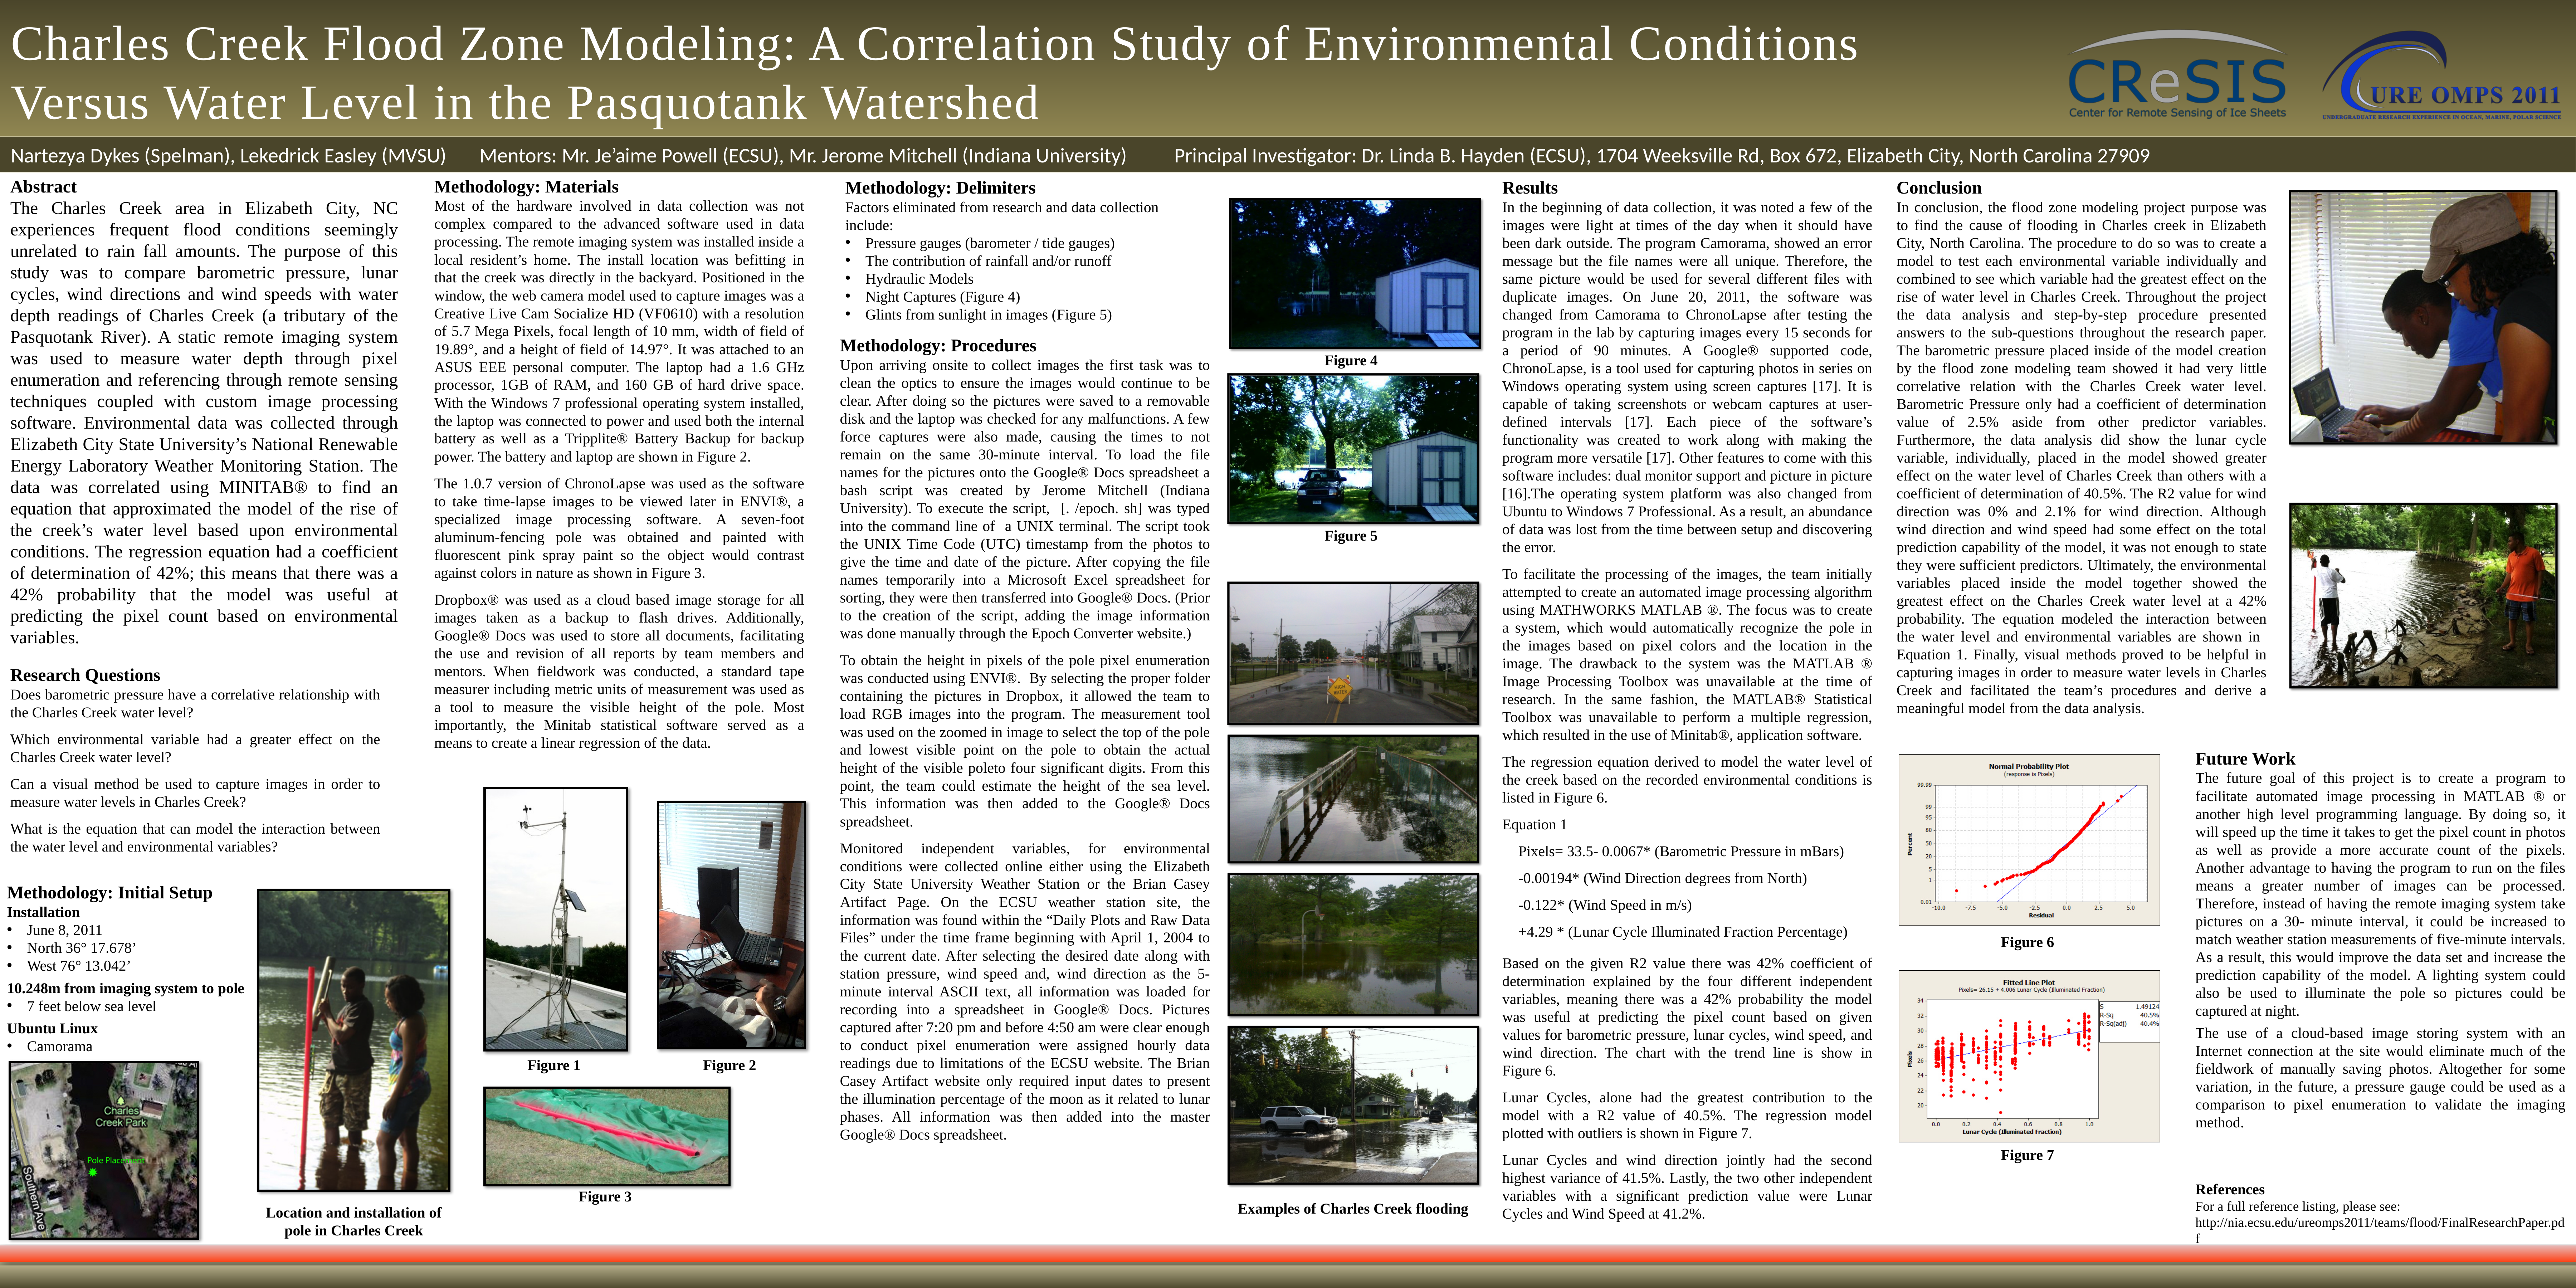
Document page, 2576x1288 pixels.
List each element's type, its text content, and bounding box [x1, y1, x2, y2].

picture [1225, 371, 1484, 529]
text_box Examples of Charles Creek flooding [1230, 1196, 1477, 1220]
picture [2320, 28, 2563, 123]
picture [2287, 189, 2562, 450]
text_box Nartezya Dykes (Spelman), Lekedrick Easley (MVSU) Mentors: Mr. Je’aime Powell (ECSU), Mr. Jerome Mitchell (Indiana University) Principal Investigator: Dr. Linda B. Hayden (ECSU), 1704 Weeksville Rd, Box 672, Elizabeth City, North Carolina 27909 [0, 136, 2576, 172]
text_box References For a full reference listing, please see: http://nia.ecsu.edu/ureomps2011/teams/flood/FinalResearchPaper.pdf [2195, 1177, 2571, 1244]
text_box Research Questions Does barometric pressure have a correlative relationship with the Charles Creek water level? Which environmental variable had a greater effect on the Charles Creek water level? Can a visual method be used to capture images in order to measure water levels in Charles Creek? What is the equation that can model the interaction between the water level and environmental variables? [10, 660, 386, 858]
text_box Methodology: Delimiters Factors eliminated from research and data collection include: Pressure gauges (barometer / tide gauges) The contribution of rainfall and/or runoff Hydraulic Models Night Captures (Figure 4) Glints from sunlight in images (Figure 5) [840, 173, 1216, 325]
picture [1228, 196, 1486, 354]
text_box [0, 1266, 2576, 1288]
text_box [0, 1245, 2576, 1262]
picture [2067, 28, 2288, 119]
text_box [486, 789, 804, 1208]
text_box Methodology: Materials Most of the hardware involved in data collection was not complex compared to the advanced software used in data processing. The remote imaging system was installed inside a local resident’s home. The install location was befitting in that the creek was directly in the backyard. Positioned in the window, the web camera model used to capture images was a Creative Live Cam Socialize HD (VF0610) with a resolution of 5.7 Mega Pixels, focal length of 10 mm, width of field of 19.89°, and a height of field of 14.97°. It was attached to an ASUS EEE personal computer. The laptop had a 1.6 GHz processor, 1GB of RAM, and 160 GB of hard drive space. With the Windows 7 professional operating system installed, the laptop was connected to power and used both the internal battery as well as a Tripplite® Battery Backup for backup power. The battery and laptop are shown in Figure 2. The 1.0.7 version of ChronoLapse was used as the software to take time-lapse images to be viewed later in ENVI®, a specialized image processing software. A seven-foot aluminum-fencing pole was obtained and painted with fluorescent pink spray paint so the object would contrast against colors in nature as shown in Figure 3. Dropbox® was used as a cloud based image storage for all images taken as a backup to flash drives. Additionally, Google® Docs was used to store all documents, facilitating the use and revision of all reports by team members and mentors. When fieldwork was conducted, a standard tape measurer including metric units of measurement was used as a tool to measure the visible height of the pole. Most importantly, the Minitab statistical software served as a means to create a linear regression of the data. [434, 172, 810, 754]
text_box Future Work The future goal of this project is to create a program to facilitate automated image processing in MATLAB ® or another high level programming language. By doing so, it will speed up the time it takes to get the pixel count in photos as well as provide a more accurate count of the pixels. Another advantage to having the program to run on the files means a greater number of images can be processed. Therefore, instead of having the remote imaging system take pictures on a 30- minute interval, it could be increased to match weather station measurements of five-minute intervals. As a result, this would improve the data set and increase the prediction capability of the model. A lighting system could also be used to illuminate the pole so pictures could be captured at night. The use of a cloud-based image storing system with an Internet connection at the site would eliminate much of the fieldwork of manually saving photos. Altogether for some variation, in the future, a pressure gauge could be used as a comparison to pixel enumeration to validate the imaging method. [2195, 744, 2571, 1133]
text_box Figure 4 [1229, 357, 1477, 371]
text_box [1899, 754, 2160, 1166]
text_box Results In the beginning of data collection, it was noted a few of the images were light at times of the day when it should have been dark outside. The program Camorama, showed an error message but the file names were all unique. Therefore, the same picture would be used for several different files with duplicate images. On June 20, 2011, the software was changed from Camorama to ChronoLapse after testing the program in the lab by capturing images every 15 seconds for a period of 90 minutes. A Google® supported code, ChronoLapse, is a tool used for capturing photos in series on Windows operating system using screen captures [17]. It is capable of taking screenshots or webcam captures at user-defined intervals [17]. Each piece of the software’s functionality was created to work along with making the program more versatile [17]. Other features to come with this software includes: dual monitor support and picture in picture [16].The operating system platform was also changed from Ubuntu to Windows 7 Professional. As a result, an abundance of data was lost from the time between setup and discovering the error. To facilitate the processing of the images, the team initially attempted to create an automated image processing algorithm using MATHWORKS MATLAB ®. The focus was to create a system, which would automatically recognize the pole in the images based on pixel colors and the location in the image. The drawback to the system was the MATLAB ® Image Processing Toolbox was unavailable at the time of research. In the same fashion, the MATLAB® Statistical Toolbox was unavailable to perform a multiple regression, which resulted in the use of Minitab®, application software. The regression equation derived to model the water level of the creek based on the recorded environmental conditions is listed in Figure 6. Equation 1 Pixels= 33.5- 0.0067* (Barometric Pressure in mBars) -0.00194* (Wind Direction degrees from North) -0.122* (Wind Speed in m/s) +4.29 * (Lunar Cycle Illuminated Fraction Percentage) Based on the given R2 value there was 42% coefficient of determination explained by the four different independent variables, meaning there was a 42% probability the model was useful at predicting the pixel count based on given values for barometric pressure, lunar cycles, wind speed, and wind direction. The chart with the trend line is show in Figure 6. Lunar Cycles, alone had the greatest contribution to the model with a R2 value of 40.5%. The regression model plotted with outliers is shown in Figure 7. Lunar Cycles and wind direction jointly had the second highest variance of 41.5%. Lastly, the two other independent variables with a significant prediction value were Lunar Cycles and Wind Speed at 41.2%. [1502, 173, 1878, 1225]
text_box Charles Creek Flood Zone Modeling: A Correlation Study of Environmental Conditions Versus Water Level in the Pasquotank Watershed [0, 0, 2576, 136]
text_box Abstract The Charles Creek area in Elizabeth City, NC experiences frequent flood conditions seemingly unrelated to rain fall amounts. The purpose of this study was to compare barometric pressure, lunar cycles, wind directions and wind speeds with water depth readings of Charles Creek (a tributary of the Pasquotank River). A static remote imaging system was used to measure water depth through pixel enumeration and referencing through remote sensing techniques coupled with custom image processing software. Environmental data was collected through Elizabeth City State University’s National Renewable Energy Laboratory Weather Monitoring Station. The data was correlated using MINITAB® to find an equation that approximated the model of the rise of the creek’s water level based upon environmental conditions. The regression equation had a coefficient of determination of 42%; this means that there was a 42% probability that the model was useful at predicting the pixel count based on environmental variables. [10, 172, 404, 650]
picture [1225, 580, 1484, 1190]
text_box Conclusion In conclusion, the flood zone modeling project purpose was to find the cause of flooding in Charles creek in Elizabeth City, North Carolina. The procedure to do so was to create a model to test each environmental variable individually and combined to see which variable had the greatest effect on the rise of water level in Charles Creek. Throughout the project the data analysis and step-by-step procedure presented answers to the sub-questions throughout the research paper. The barometric pressure placed inside of the model creation by the flood zone modeling team showed it had very little correlative relation with the Charles Creek water level. Barometric Pressure only had a coefficient of determination value of 2.5% aside from other predictor variables. Furthermore, the data analysis did show the lunar cycle variable, individually, placed in the model showed greater effect on the water level of Charles Creek than others with a coefficient of determination of 40.5%. The R2 value for wind direction was 0% and 2.1% for wind direction. Although wind direction and wind speed had some effect on the total prediction capability of the model, it was not enough to state they were sufficient predictors. Ultimately, the environmental variables placed inside the model together showed the greatest effect on the Charles Creek water level at a 42% probability. The equation modeled the interaction between the water level and environmental variables are shown in Equation 1. Finally, visual methods proved to be helpful in capturing images in order to measure water levels in Charles Creek and facilitated the team’s procedures and derive a meaningful model from the data analysis. [1896, 173, 2272, 719]
picture [2288, 501, 2562, 693]
text_box Figure 5 [1229, 532, 1477, 547]
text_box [7, 878, 448, 1242]
text_box Methodology: Procedures Upon arriving onsite to collect images the first task was to clean the optics to ensure the images would continue to be clear. After doing so the pictures were saved to a removable disk and the laptop was checked for any malfunctions. A few force captures were also made, causing the times to not remain on the same 30-minute interval. To load the file names for the pictures onto the Google® Docs spreadsheet a bash script was created by Jerome Mitchell (Indiana University). To execute the script, [. /epoch. sh] was typed into the command line of a UNIX terminal. The script took the UNIX Time Code (UTC) timestamp from the photos to give the time and date of the picture. After copying the file names temporarily into a Microsoft Excel spreadsheet for sorting, they were then transferred into Google® Docs. (Prior to the creation of the script, adding the image information was done manually through the Epoch Converter website.) To obtain the height in pixels of the pole pixel enumeration was conducted using ENVI®. By selecting the proper folder containing the pictures in Dropbox, it allowed the team to load RGB images into the program. The measurement tool was used on the zoomed in image to select the top of the pole and lowest visible point on the pole to obtain the actual height of the visible poleto four significant digits. From this point, the team could estimate the height of the sea level. This information was then added to the Google® Docs spreadsheet. Monitored independent variables, for environmental conditions were collected online either using the Elizabeth City State University Weather Station or the Brian Casey Artifact Page. On the ECSU weather station site, the information was found within the “Daily Plots and Raw Data Files” under the time frame beginning with April 1, 2004 to the current date. After selecting the desired date along with station pressure, wind speed and, wind direction as the 5-minute interval ASCII text, all information was loaded for recording into a spreadsheet in Google® Docs. Pictures captured after 7:20 pm and before 4:50 am were clear enough to conduct pixel enumeration were assigned hourly data readings due to limitations of the ECSU website. The Brian Casey Artifact website only required input dates to present the illumination percentage of the moon as it related to lunar phases. All information was then added into the master Google® Docs spreadsheet. [840, 331, 1216, 1145]
